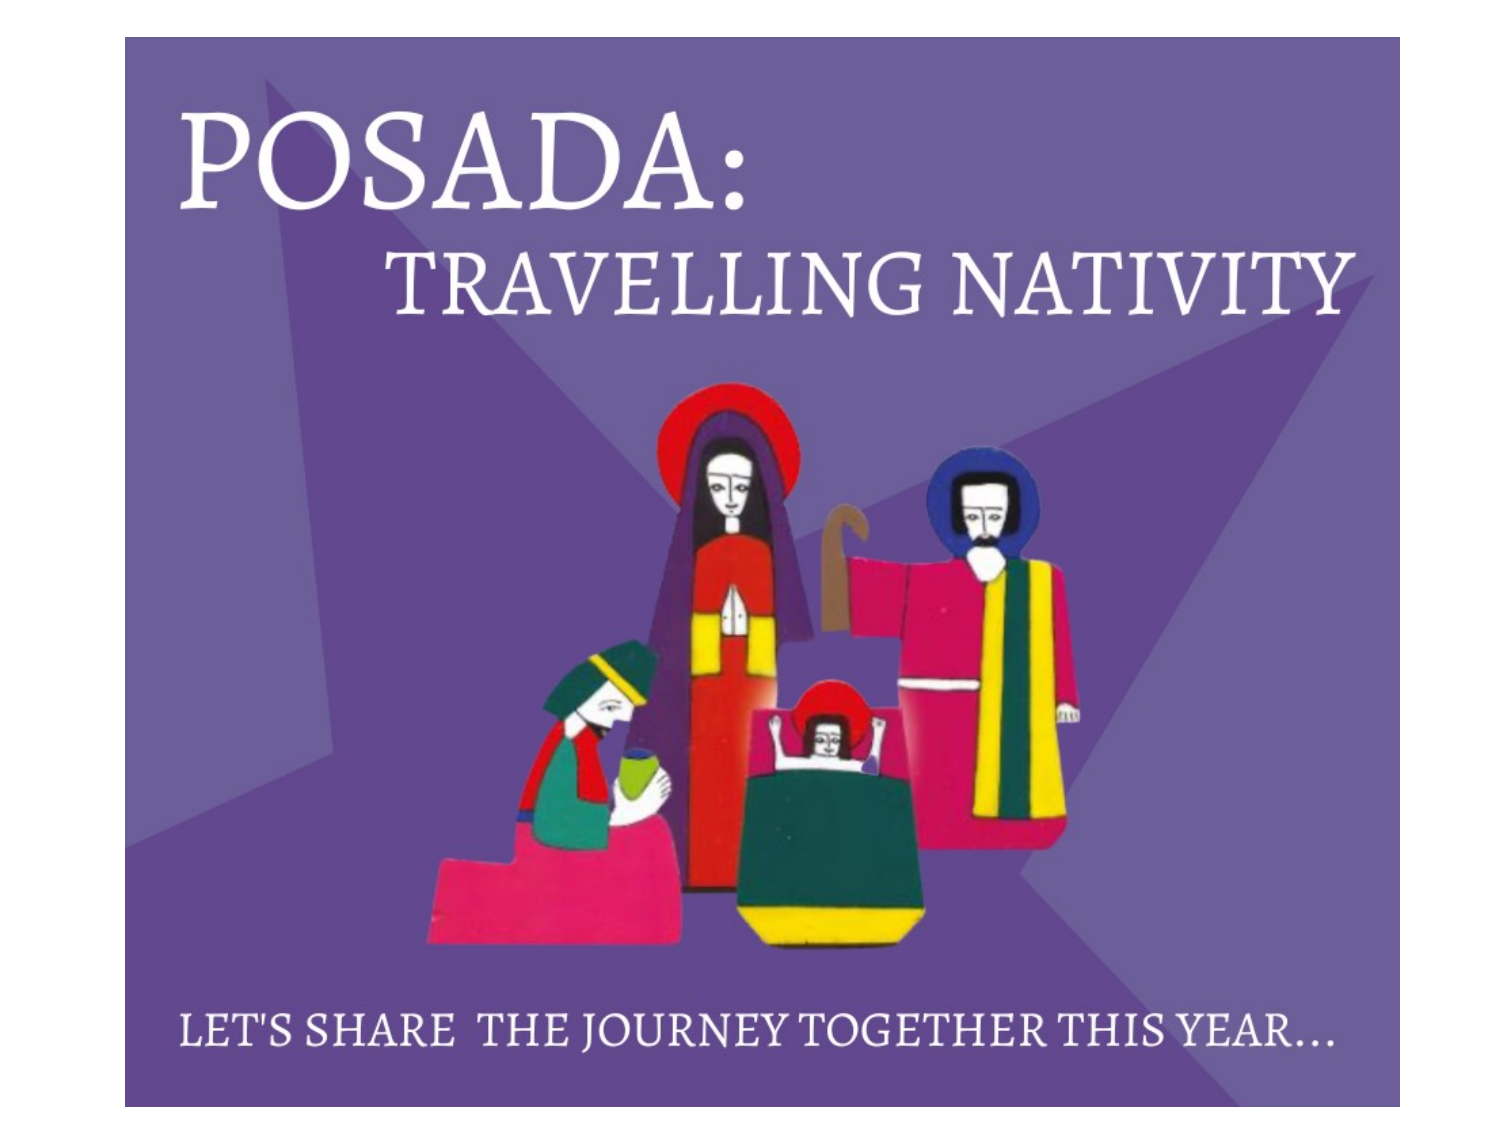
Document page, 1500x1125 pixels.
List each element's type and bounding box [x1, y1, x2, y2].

picture [124, 37, 1401, 1107]
